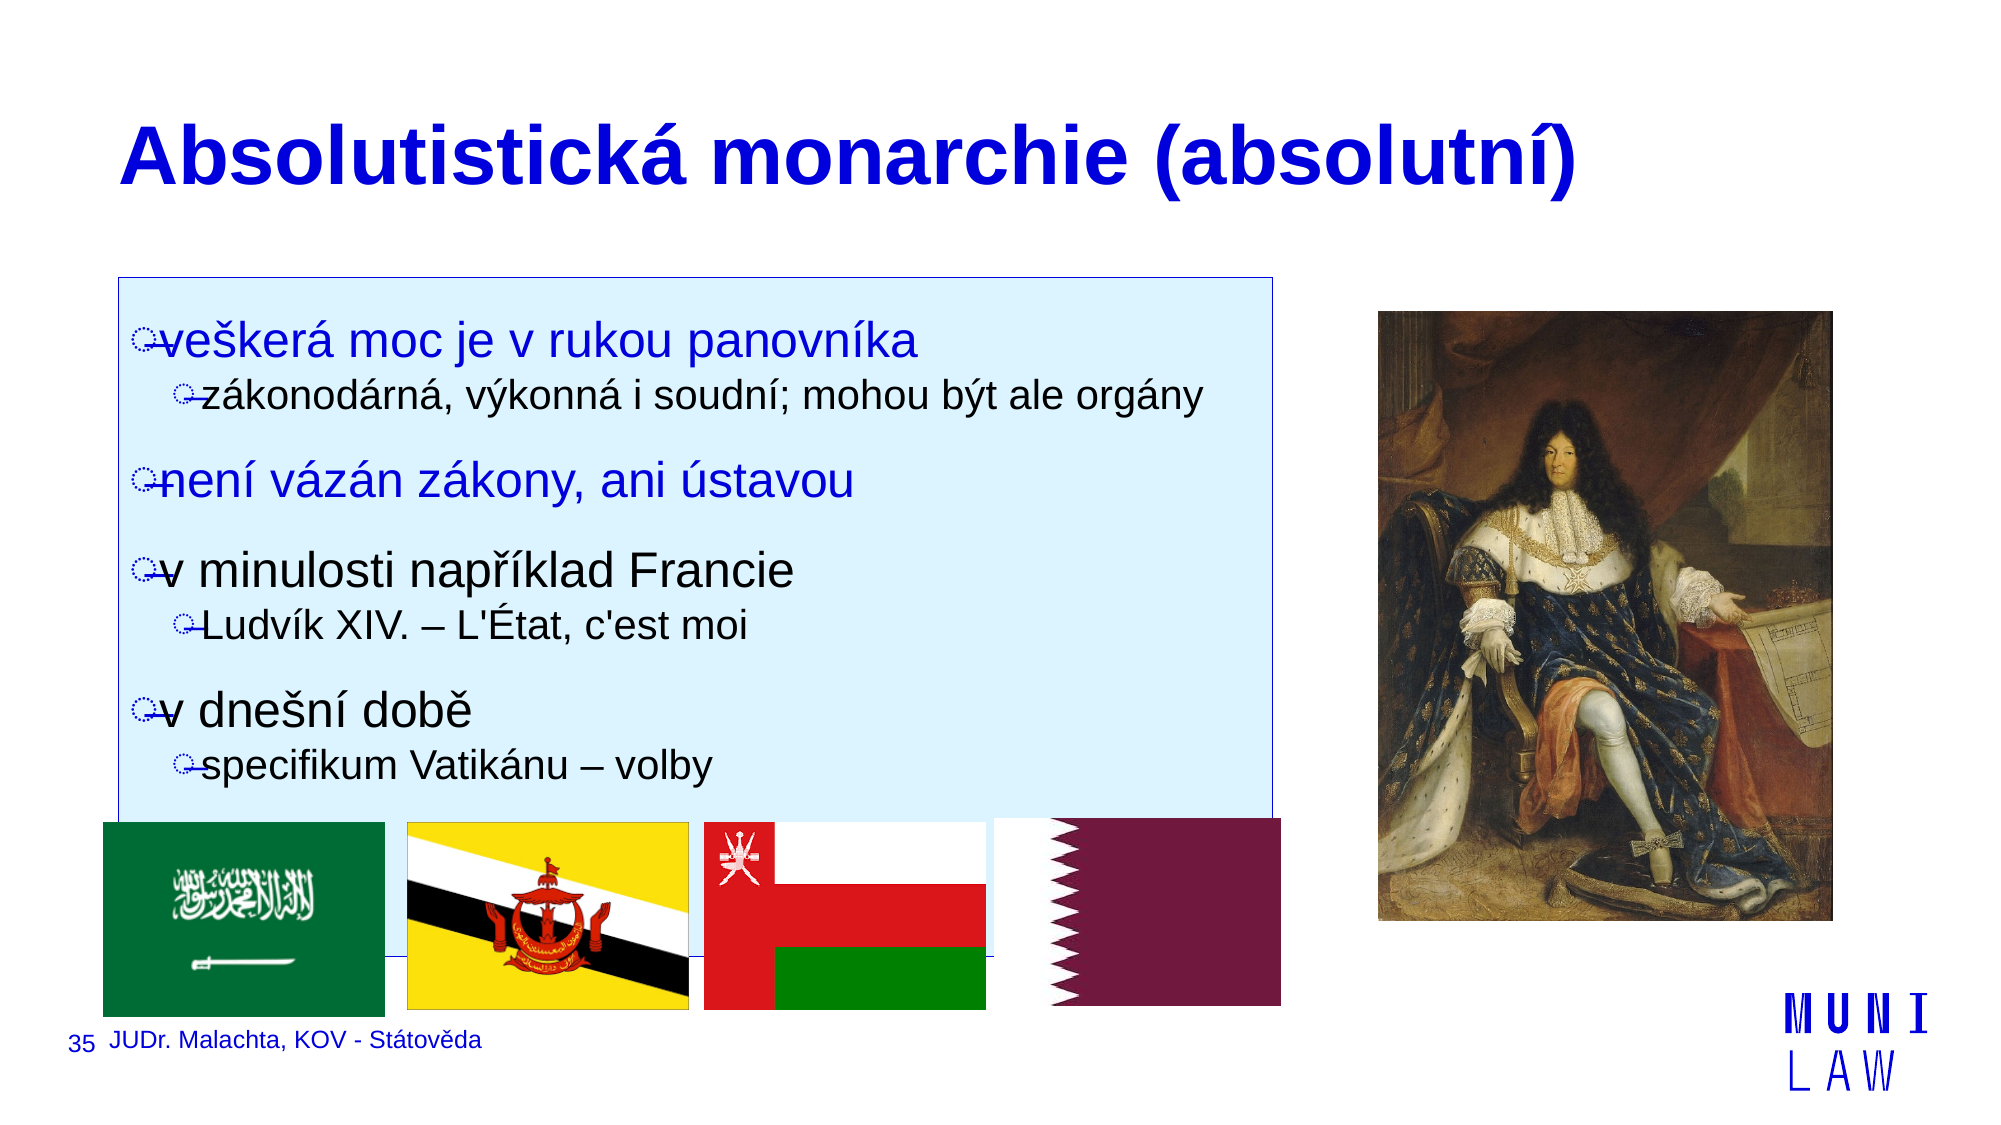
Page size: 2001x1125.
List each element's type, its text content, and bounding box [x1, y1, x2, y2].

footer JUDr. Malachta, KOV - Státověda [110, 1018, 1409, 1060]
picture [1378, 311, 1834, 921]
title Absolutistická monarchie (absolutní) [118, 118, 1883, 193]
picture [103, 822, 385, 1018]
picture [994, 818, 1281, 1006]
slide_number 35 [67, 1021, 110, 1063]
picture [407, 822, 689, 1010]
picture [704, 822, 986, 1010]
list veškerá moc je v rukou panovníka zákonodárná, výkonná i soudní; mohou být ale orgány není vázán zákony, ani ústavou v minulosti například Francie Ludvík XIV. – L'État, c'est moi v dnešní době specifikum Vatikánu – volby [118, 277, 1273, 957]
